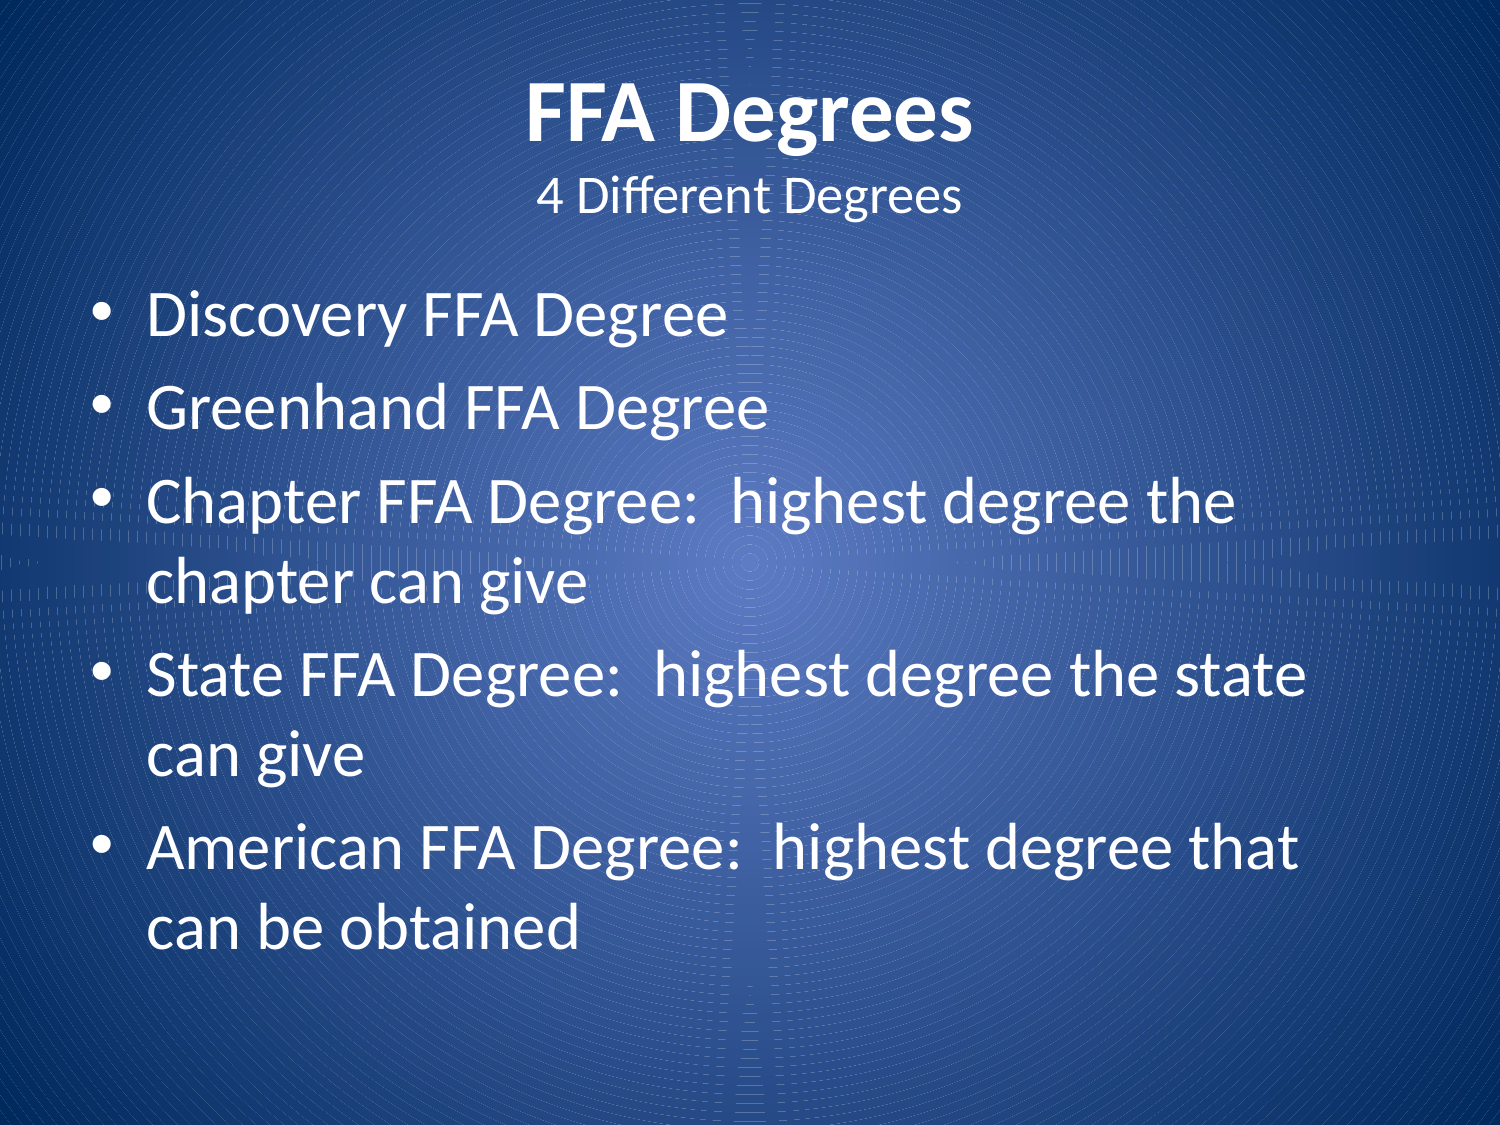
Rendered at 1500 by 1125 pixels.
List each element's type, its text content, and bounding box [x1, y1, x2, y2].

title FFA Degrees 4 Different Degrees [75, 45, 1425, 233]
list Discovery FFA Degree Greenhand FFA Degree Chapter FFA Degree: highest degree the chapter can give State FFA Degree: highest degree the state can give American FFA Degree: highest degree that can be obtained [75, 262, 1425, 1005]
